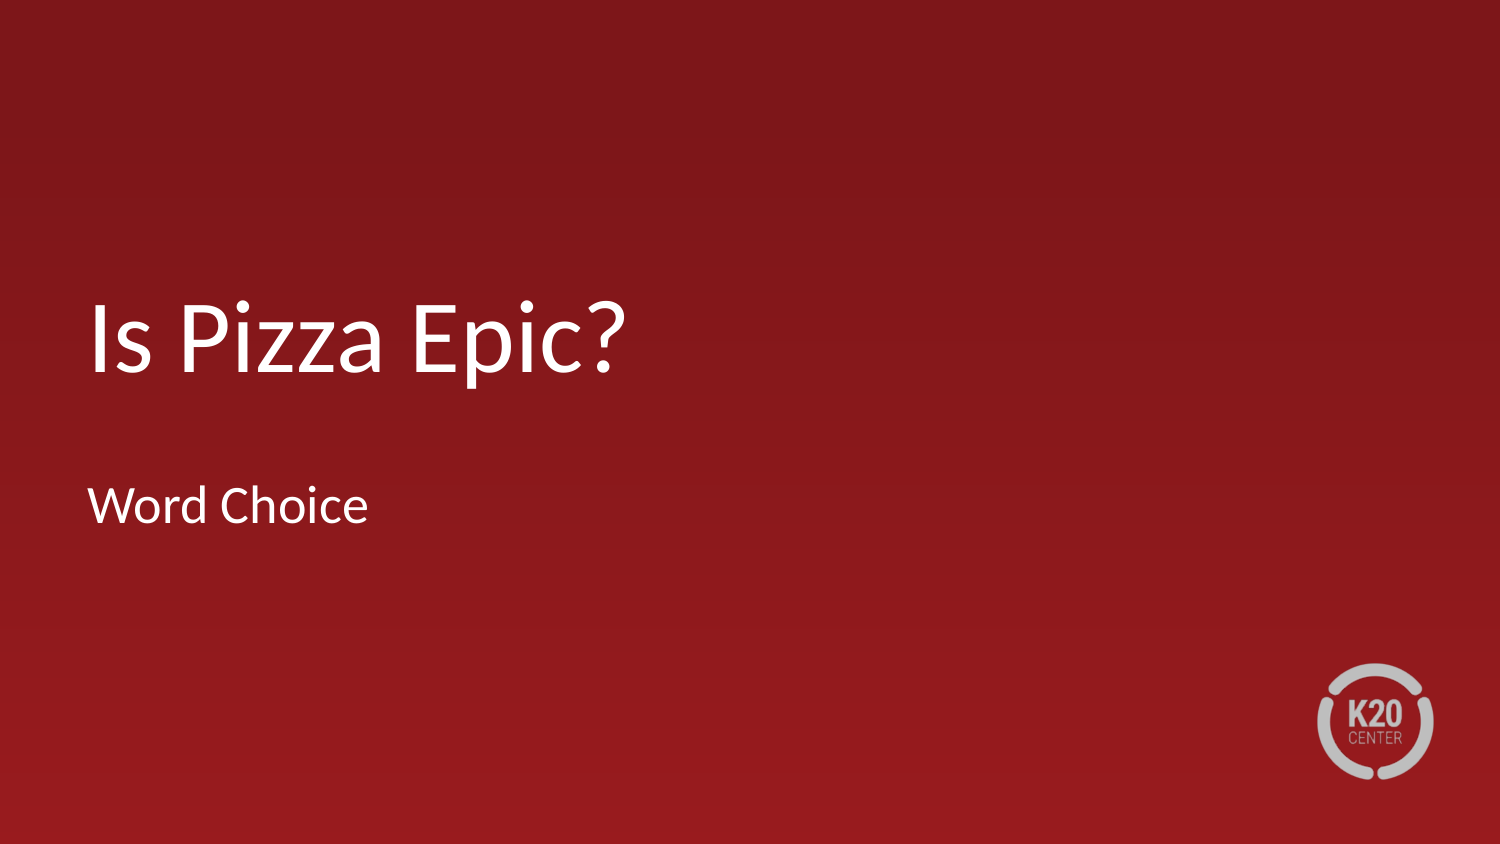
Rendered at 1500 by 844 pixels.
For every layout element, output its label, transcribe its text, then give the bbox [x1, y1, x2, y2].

title Is Pizza Epic? [87, 168, 1376, 394]
picture [1300, 646, 1451, 797]
subtitle Word Choice [87, 397, 1376, 613]
